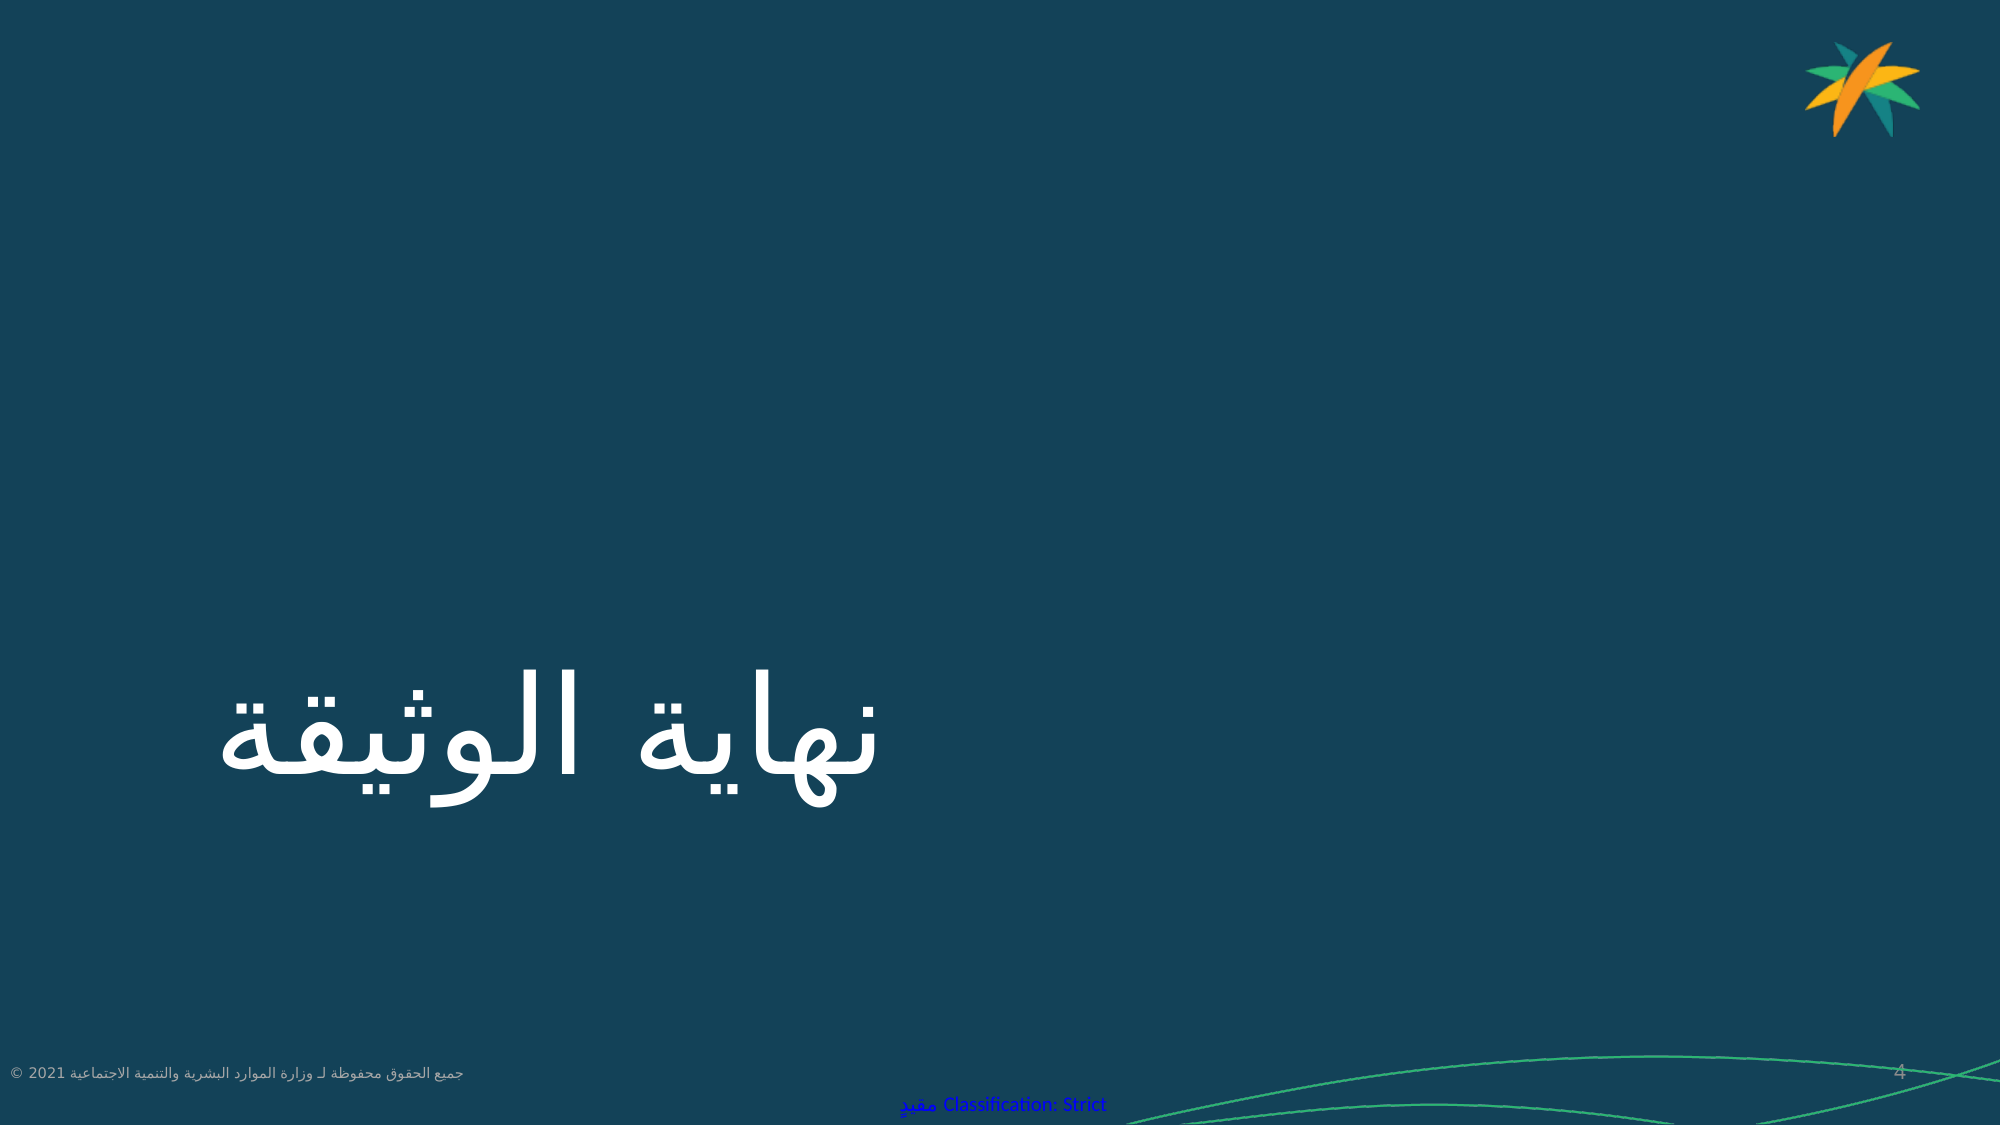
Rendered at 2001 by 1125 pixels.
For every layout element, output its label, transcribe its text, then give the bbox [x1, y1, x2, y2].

picture [0, 1043, 2000, 1125]
text_box نهاية الوثيقة [198, 626, 1045, 814]
